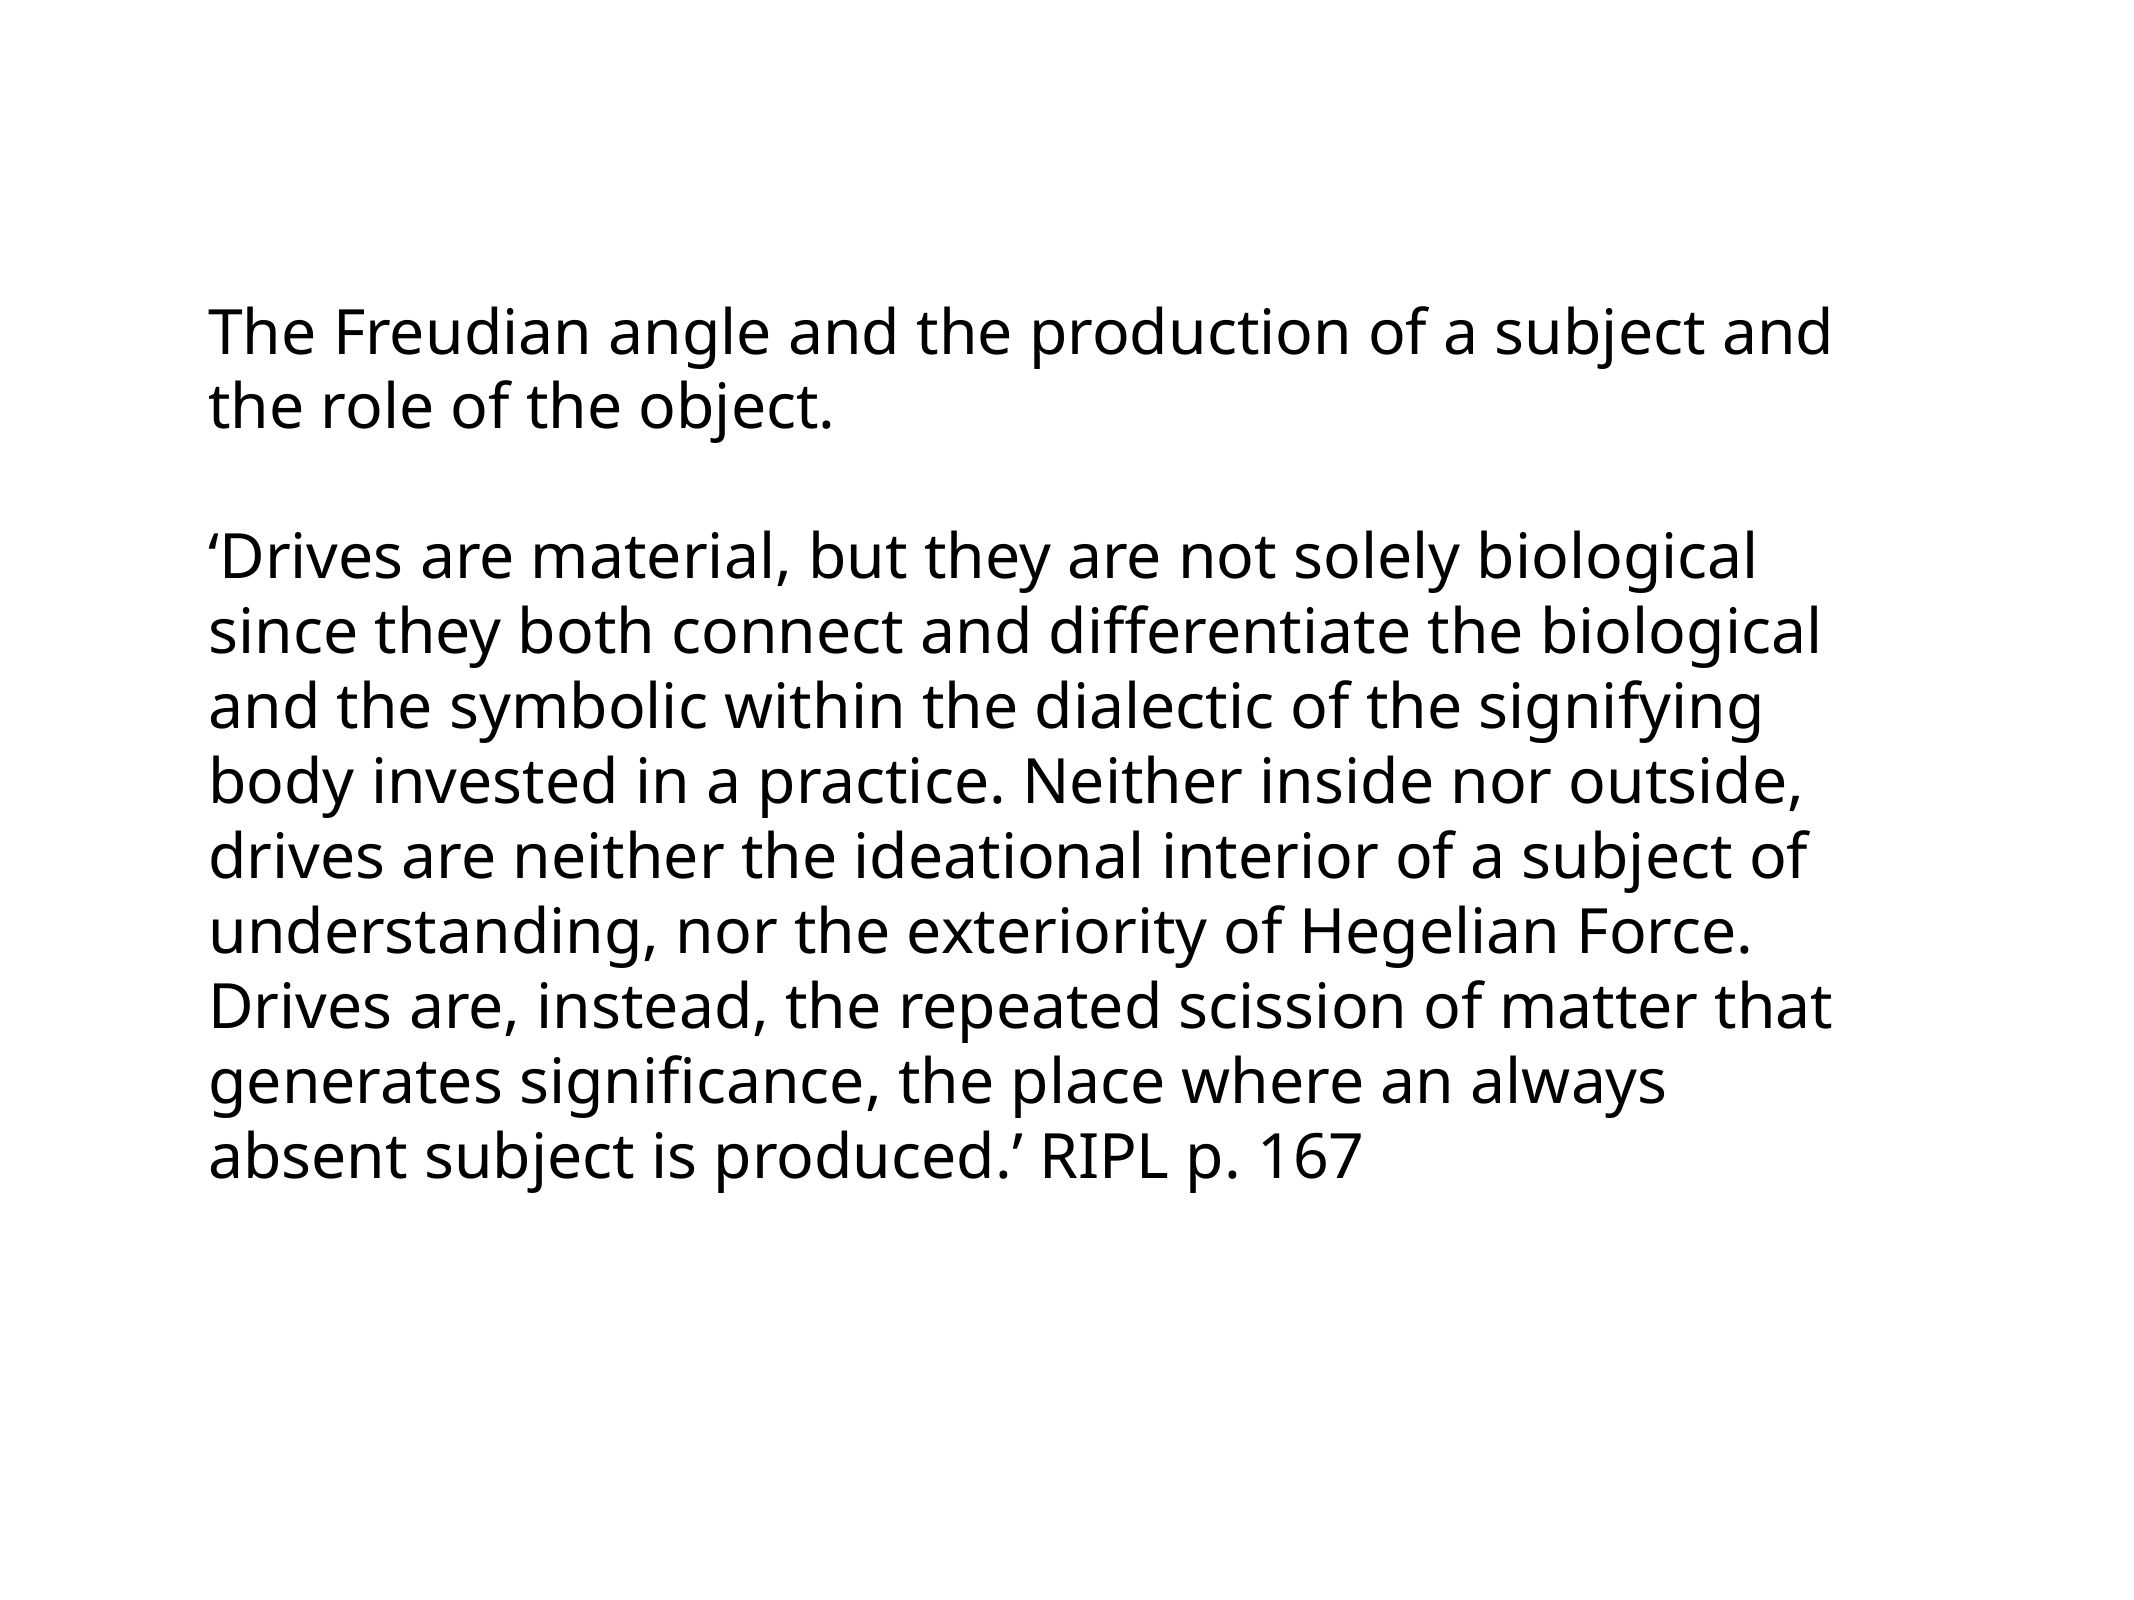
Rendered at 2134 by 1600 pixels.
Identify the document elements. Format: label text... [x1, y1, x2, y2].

text_box The Freudian angle and the production of a subject and the role of the object. ‘Drives are material, but they are not solely biological since they both connect and differentiate the biological and the symbolic within the dialectic of the signifying body invested in a practice. Neither inside nor outside, drives are neither the ideational interior of a subject of understanding, nor the exteriority of Hegelian Force. Drives are, instead, the repeated scission of matter that generates significance, the place where an always absent subject is produced.’ RIPL p. 167 [208, 291, 1925, 1221]
